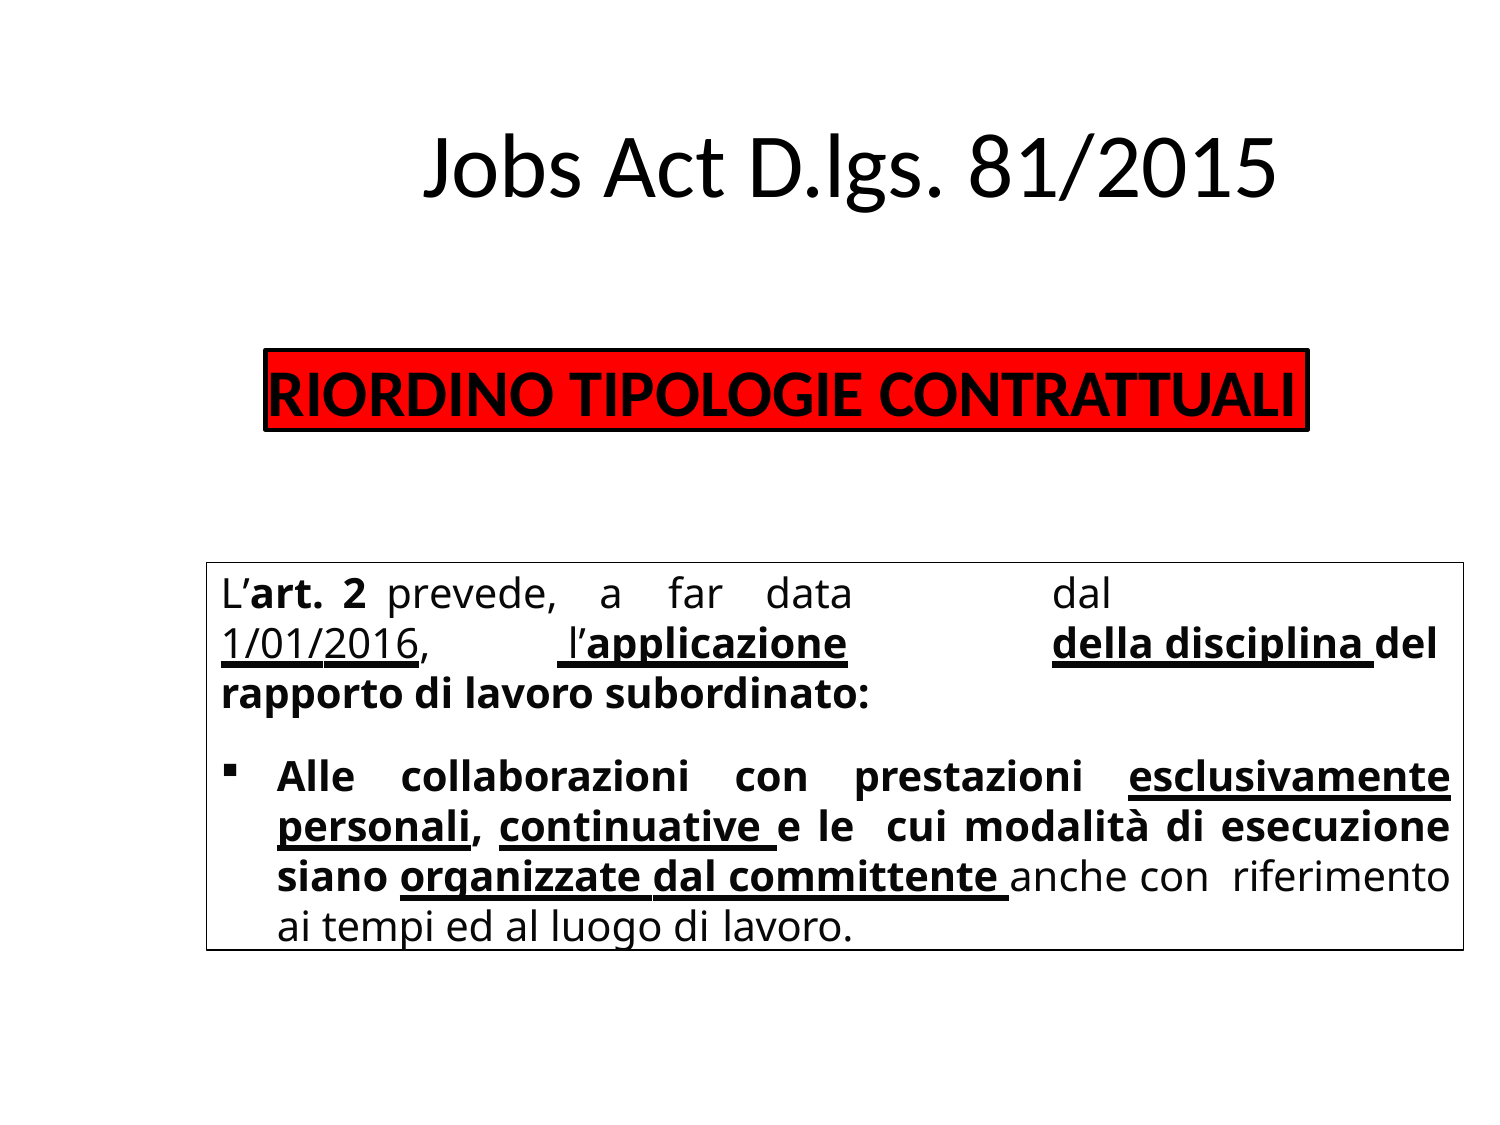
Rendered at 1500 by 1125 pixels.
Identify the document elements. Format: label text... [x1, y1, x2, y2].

text_box RIORDINO TIPOLOGIE CONTRATTUALI [265, 349, 1308, 430]
text_box L’art. 2 prevede, a far data dal 1/01/2016, l’applicazione della disciplina del rapporto di lavoro subordinato: Alle collaborazioni con prestazioni esclusivamente personali, continuative e le cui modalità di esecuzione siano organizzate dal committente anche con riferimento ai tempi ed al luogo di lavoro. [206, 562, 1464, 951]
title Jobs Act D.lgs. 81/2015 [235, 22, 1466, 255]
